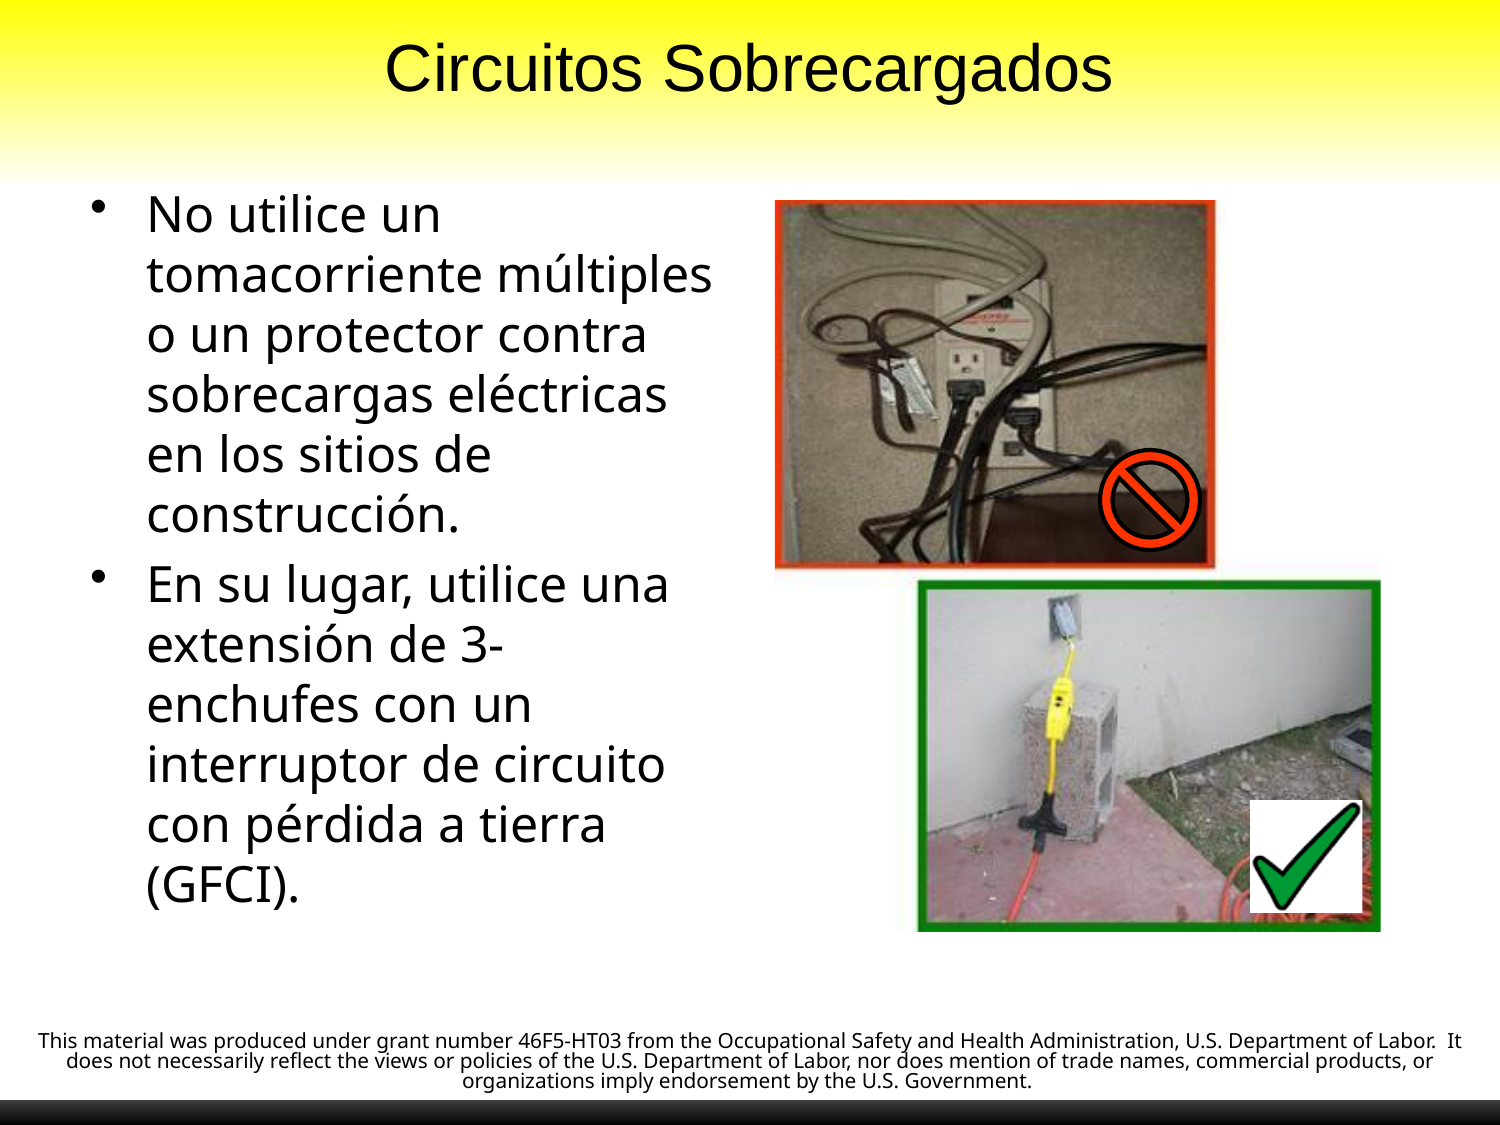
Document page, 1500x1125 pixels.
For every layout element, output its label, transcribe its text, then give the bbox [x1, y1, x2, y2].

text_box This material was produced under grant number 46F5-HT03 from the Occupational Safety and Health Administration, U.S. Department of Labor. It does not necessarily reflect the views or policies of the U.S. Department of Labor, nor does mention of trade names, commercial products, or organizations imply endorsement by the U.S. Government. [0, 1024, 1500, 1100]
text_box [1100, 450, 1201, 550]
list No utilice un tomacorriente múltiples o un protector contra sobrecargas eléctricas en los sitios de construcción. En su lugar, utilice una extensión de 3-enchufes con un interruptor de circuito con pérdida a tierra (GFCI). [75, 174, 734, 920]
text_box [1250, 800, 1363, 913]
title Circuitos Sobrecargados [0, 0, 1500, 113]
text_box [774, 200, 1381, 932]
